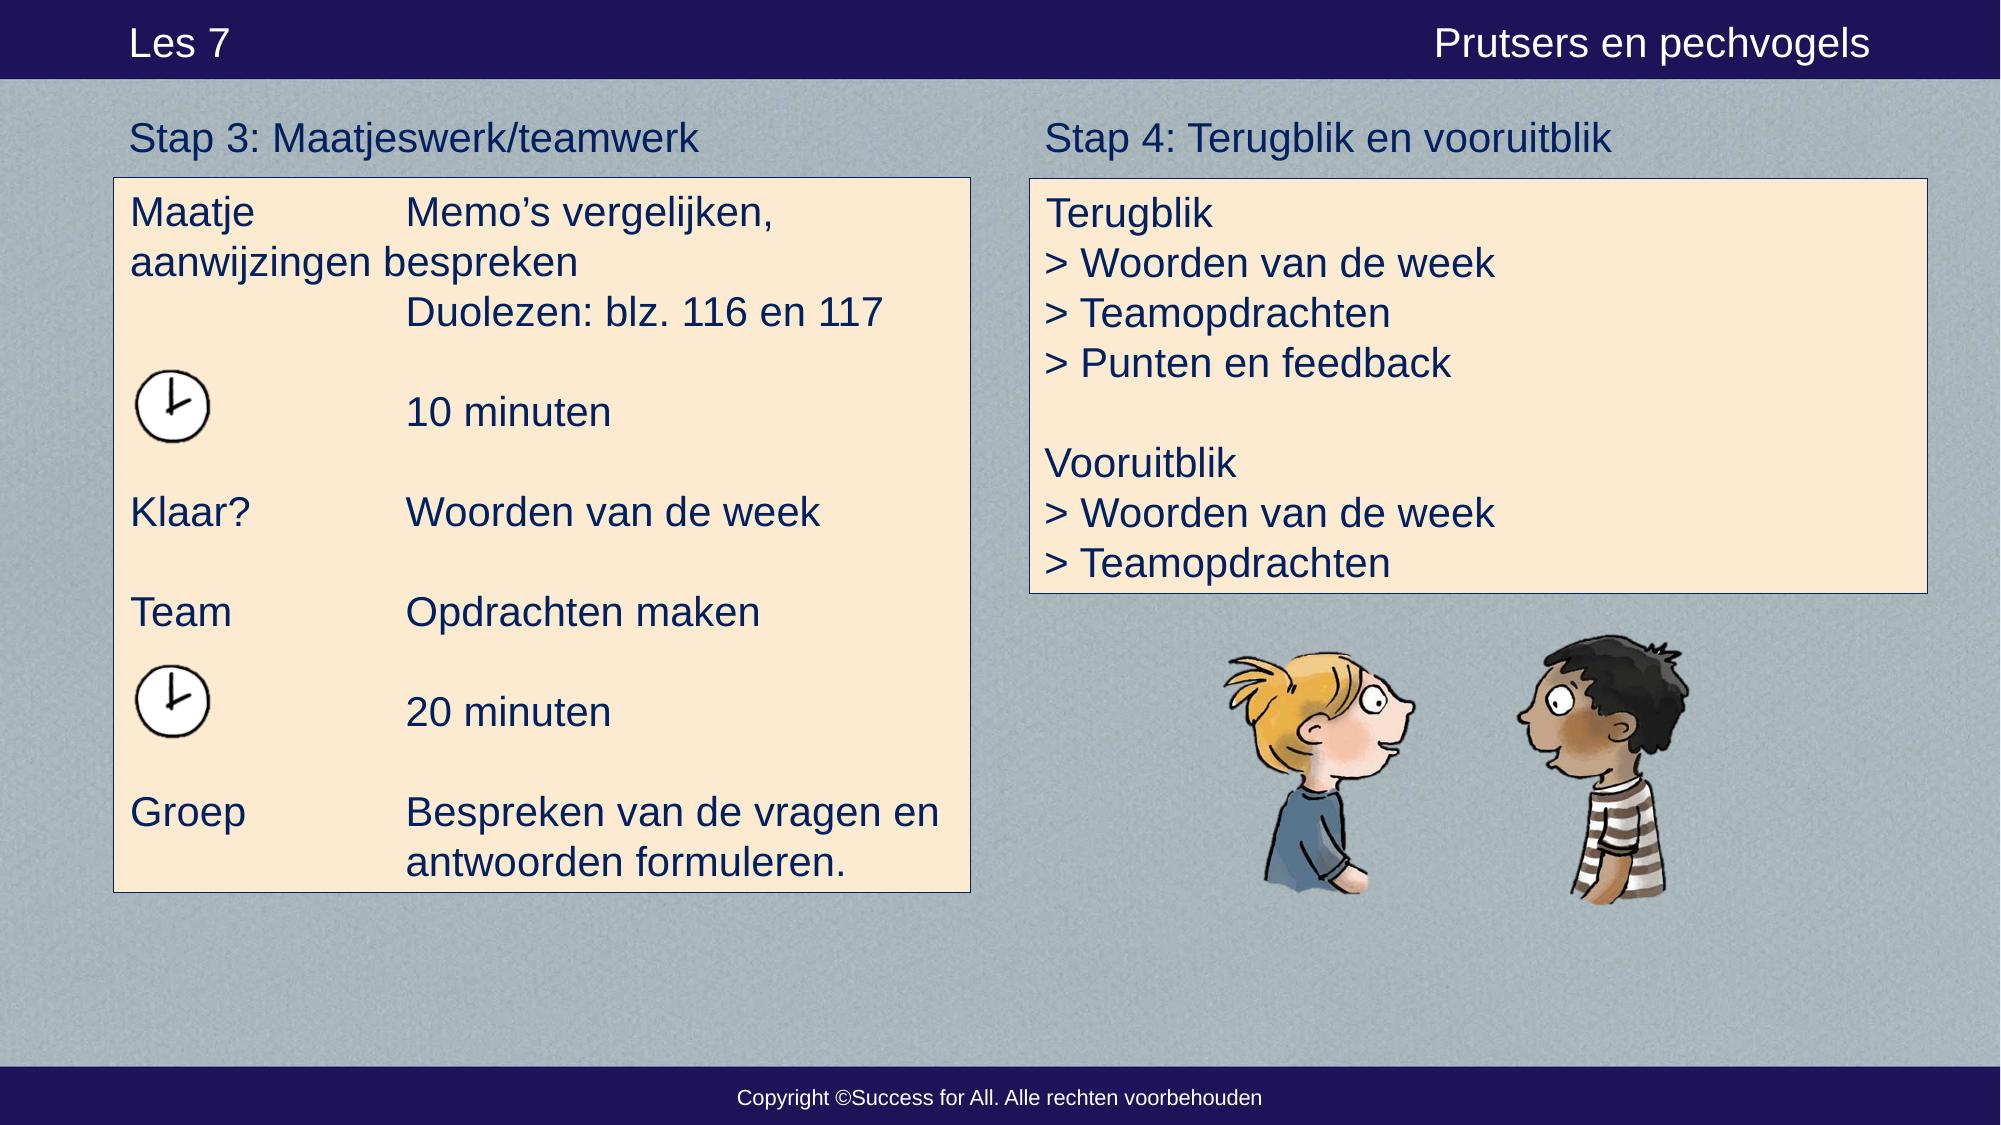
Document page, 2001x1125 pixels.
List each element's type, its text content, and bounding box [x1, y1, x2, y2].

picture [0, 0, 2001, 1125]
text_box Stap 3: Maatjeswerk/teamwerk [114, 103, 907, 169]
text_box Les 7 [114, 8, 354, 73]
text_box Stap 4: Terugblik en vooruitblik [1029, 103, 1822, 169]
text_box Maatje Memo’s vergelijken, aanwijzingen bespreken Duolezen: blz. 116 en 117 10 minuten Klaar? Woorden van de week Team Opdrachten maken 20 minuten Groep Bespreken van de vragen en antwoorden formuleren. [113, 177, 971, 893]
text_box Terugblik > Woorden van de week > Teamopdrachten > Punten en feedback Vooruitblik > Woorden van de week > Teamopdrachten [1029, 178, 1928, 594]
text_box Copyright ©Success for All. Alle rechten voorbehouden [0, 1076, 2000, 1125]
text_box Prutsers en pechvogels [999, 8, 1886, 73]
